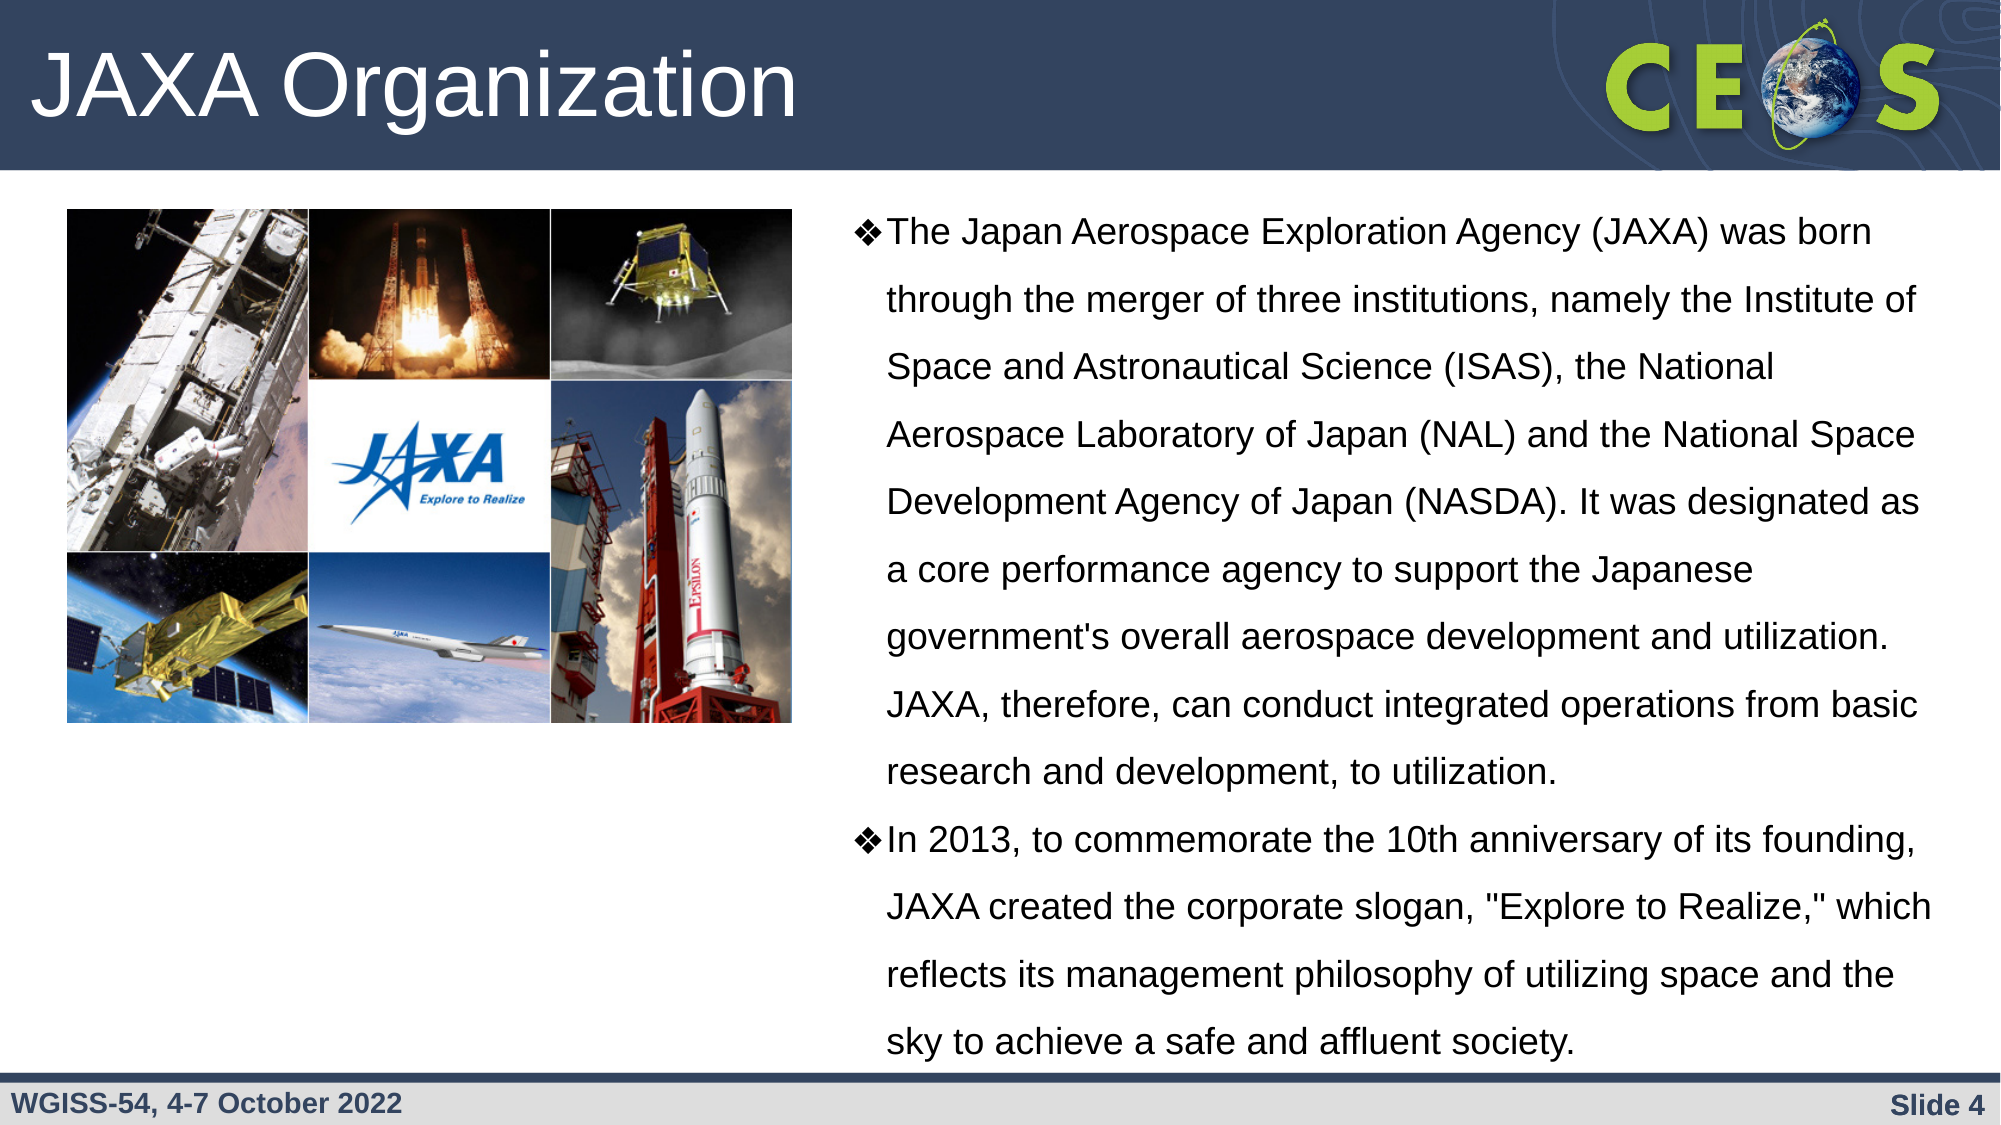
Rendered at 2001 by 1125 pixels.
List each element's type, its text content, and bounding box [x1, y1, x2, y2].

text_box Slide 4 [1683, 1078, 2000, 1125]
text_box JAXA Organization [15, 16, 1438, 142]
text_box The Japan Aerospace Exploration Agency (JAXA) was born through the merger of three institutions, namely the Institute of Space and Astronautical Science (ISAS), the National Aerospace Laboratory of Japan (NAL) and the National Space Development Agency of Japan (NASDA). It was designated as a core performance agency to support the Japanese government's overall aerospace development and utilization. JAXA, therefore, can conduct integrated operations from basic research and development, to utilization. In 2013, to commemorate the 10th anniversary of its founding, JAXA created the corporate slogan, "Explore to Realize," which reflects its management philosophy of utilizing space and the sky to achieve a safe and affluent society. [836, 177, 1955, 1070]
picture [67, 209, 792, 723]
picture [1606, 18, 1939, 150]
